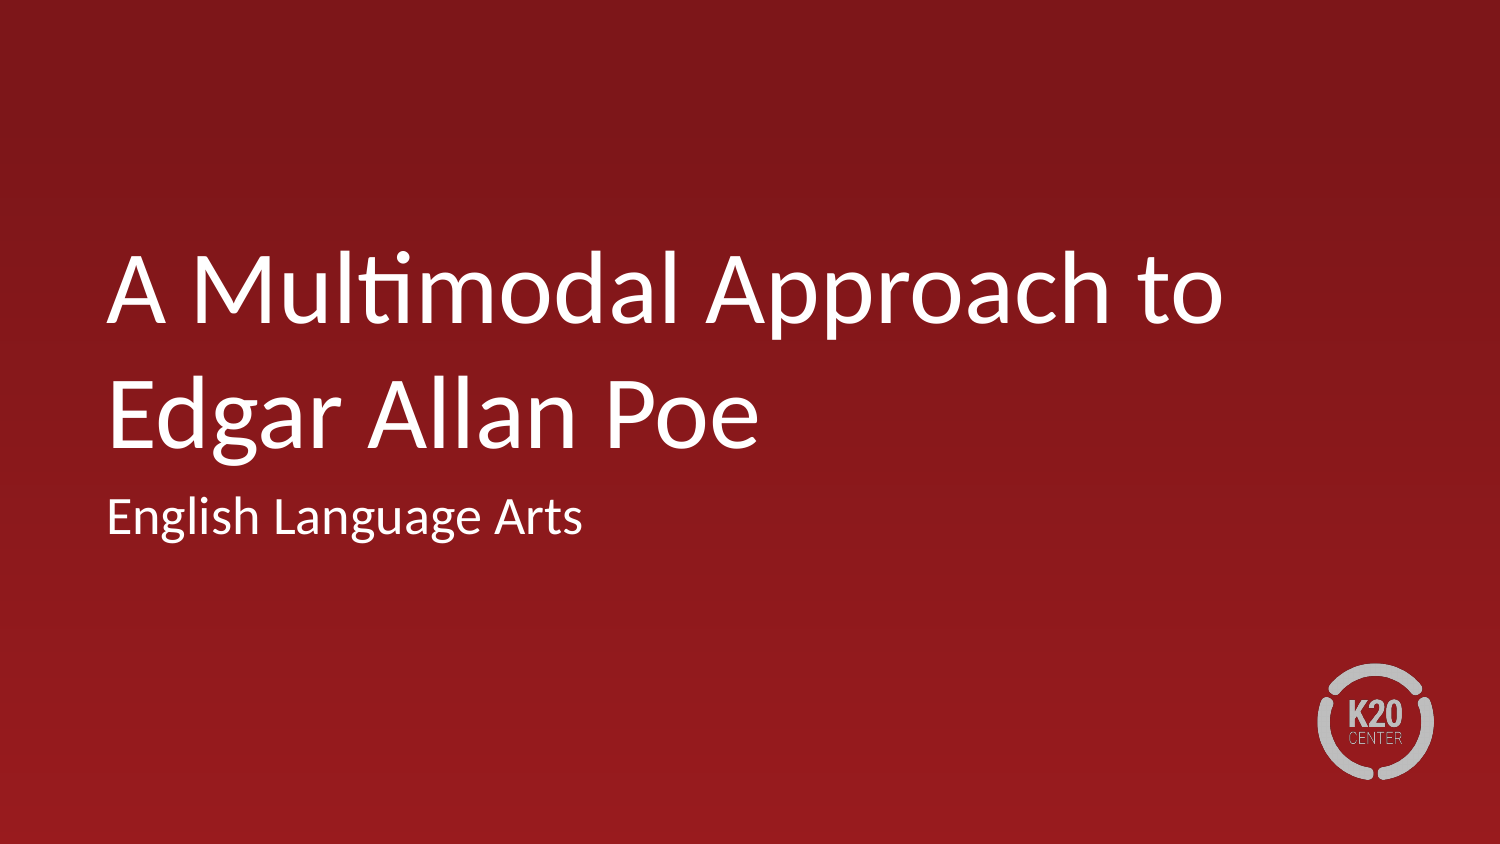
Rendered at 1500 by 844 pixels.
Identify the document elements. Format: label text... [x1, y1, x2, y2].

picture [1300, 646, 1451, 797]
subtitle English Language Arts [106, 472, 1395, 556]
title A Multimodal Approach to Edgar Allan Poe [106, 244, 1394, 470]
